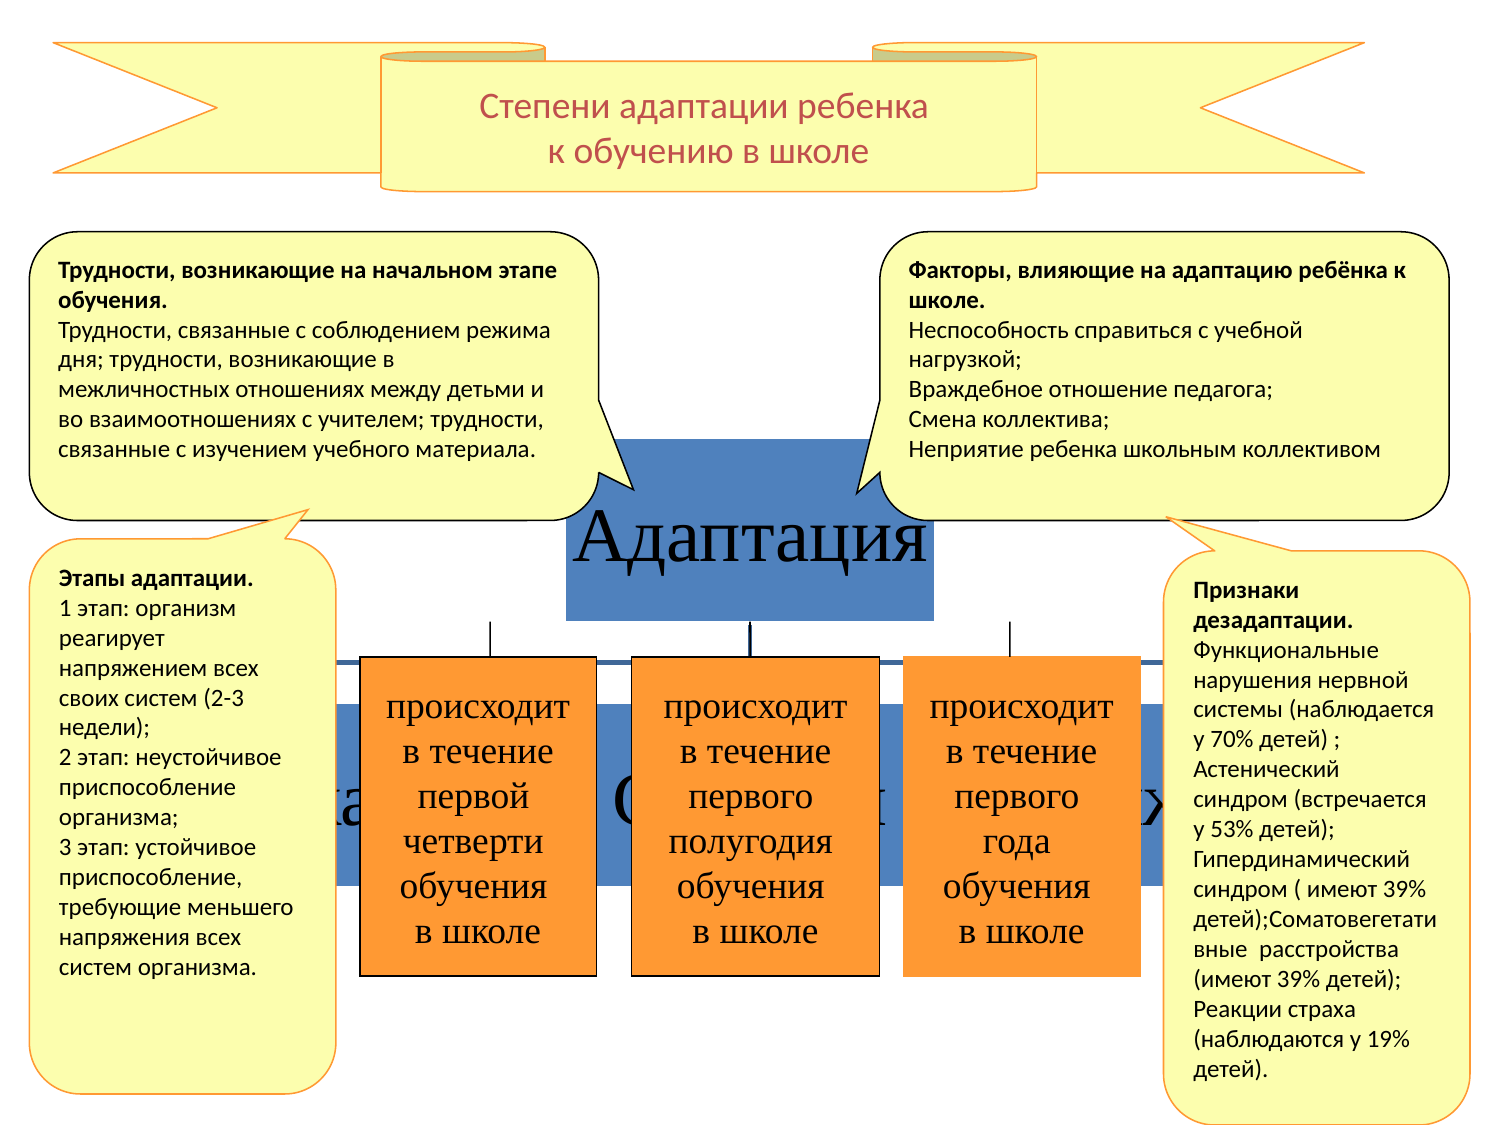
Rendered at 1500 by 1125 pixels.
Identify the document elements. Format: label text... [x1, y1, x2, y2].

text_box Этапы адаптации. 1 этап: организм реагирует напряжением всех своих систем (2-3 недели); 2 этап: неустойчивое приспособление организма; 3 этап: устойчивое приспособление, требующие меньшего напряжения всех систем организма. [29, 538, 336, 1094]
text_box Факторы, влияющие на адаптацию ребёнка к школе. Неспособность справиться с учебной нагрузкой; Враждебное отношение педагога; Смена коллектива; Неприятие ребенка школьным коллективом [879, 231, 1450, 521]
text_box Трудности, возникающие на начальном этапе обучения. Трудности, связанные с соблюдением режима дня; трудности, возникающие в межличностных отношениях между детьми и во взаимоотношениях с учителем; трудности, связанные с изучением учебного материала. [29, 231, 599, 521]
text_box Признаки дезадаптации. Функциональные нарушения нервной системы (наблюдается у 70% детей) ; Астенический синдром (встречается у 53% детей); Гипердинамический синдром ( имеют 39% детей);Соматовегетативные расстройства (имеют 39% детей); Реакции страха (наблюдаются у 19% детей). [1163, 550, 1471, 1125]
text_box Степени адаптации ребенка к обучению в школе [53, 42, 1365, 192]
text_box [112, 324, 1388, 1001]
